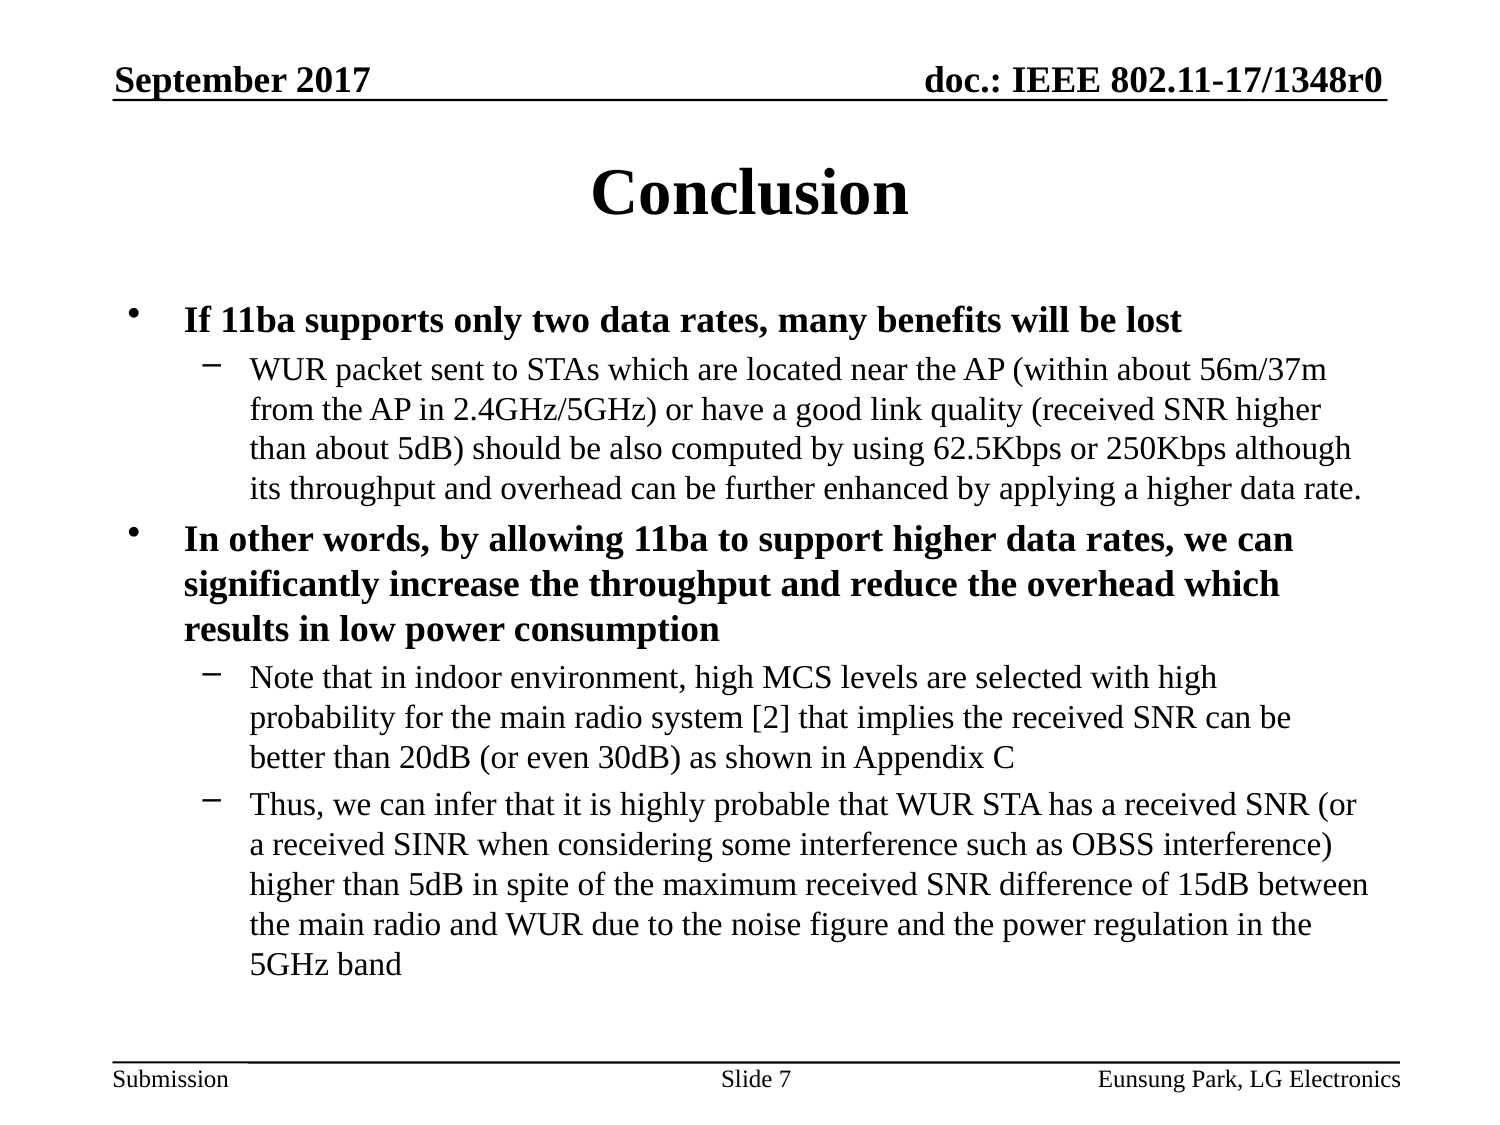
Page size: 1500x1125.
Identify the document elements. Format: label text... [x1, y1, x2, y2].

list If 11ba supports only two data rates, many benefits will be lost WUR packet sent to STAs which are located near the AP (within about 56m/37m from the AP in 2.4GHz/5GHz) or have a good link quality (received SNR higher than about 5dB) should be also computed by using 62.5Kbps or 250Kbps although its throughput and overhead can be further enhanced by applying a higher data rate. In other words, by allowing 11ba to support higher data rates, we can significantly increase the throughput and reduce the overhead which results in low power consumption Note that in indoor environment, high MCS levels are selected with high probability for the main radio system [2] that implies the received SNR can be better than 20dB (or even 30dB) as shown in Appendix C Thus, we can infer that it is highly probable that WUR STA has a received SNR (or a received SINR when considering some interference such as OBSS interference) higher than 5dB in spite of the maximum received SNR difference of 15dB between the main radio and WUR due to the noise figure and the power regulation in the 5GHz band [112, 287, 1388, 1000]
title Conclusion [112, 112, 1388, 263]
slide_number Slide 7 [712, 1061, 800, 1093]
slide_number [114, 54, 374, 101]
footer Eunsung Park, LG Electronics [1038, 1061, 1402, 1093]
